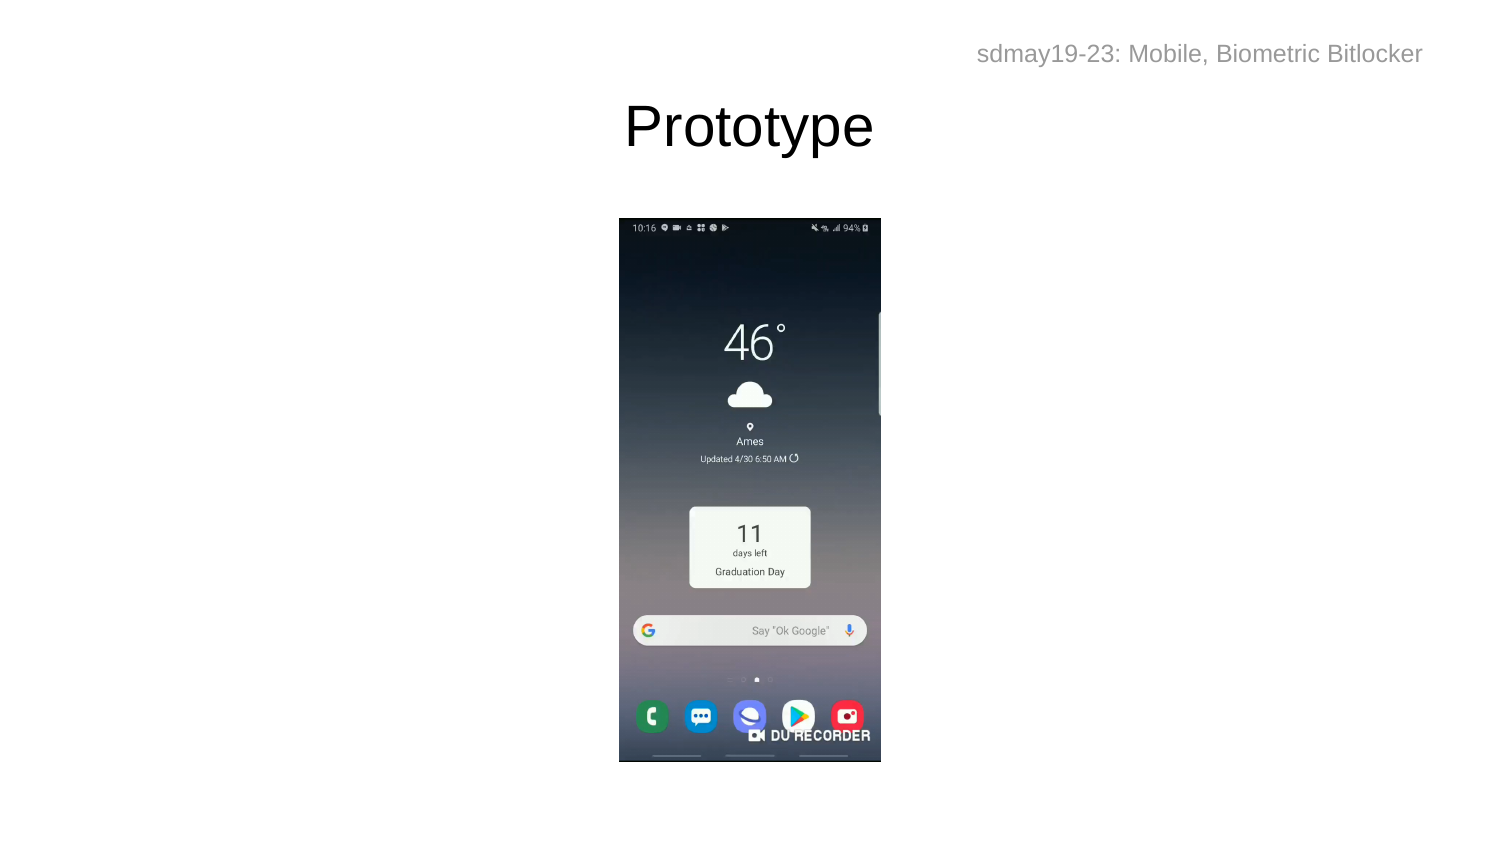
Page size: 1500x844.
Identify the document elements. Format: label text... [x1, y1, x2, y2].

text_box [617, 217, 882, 763]
title Prototype [51, 72, 1449, 167]
title sdmay19-23: Mobile, Biometric Bitlocker [961, 22, 1480, 87]
